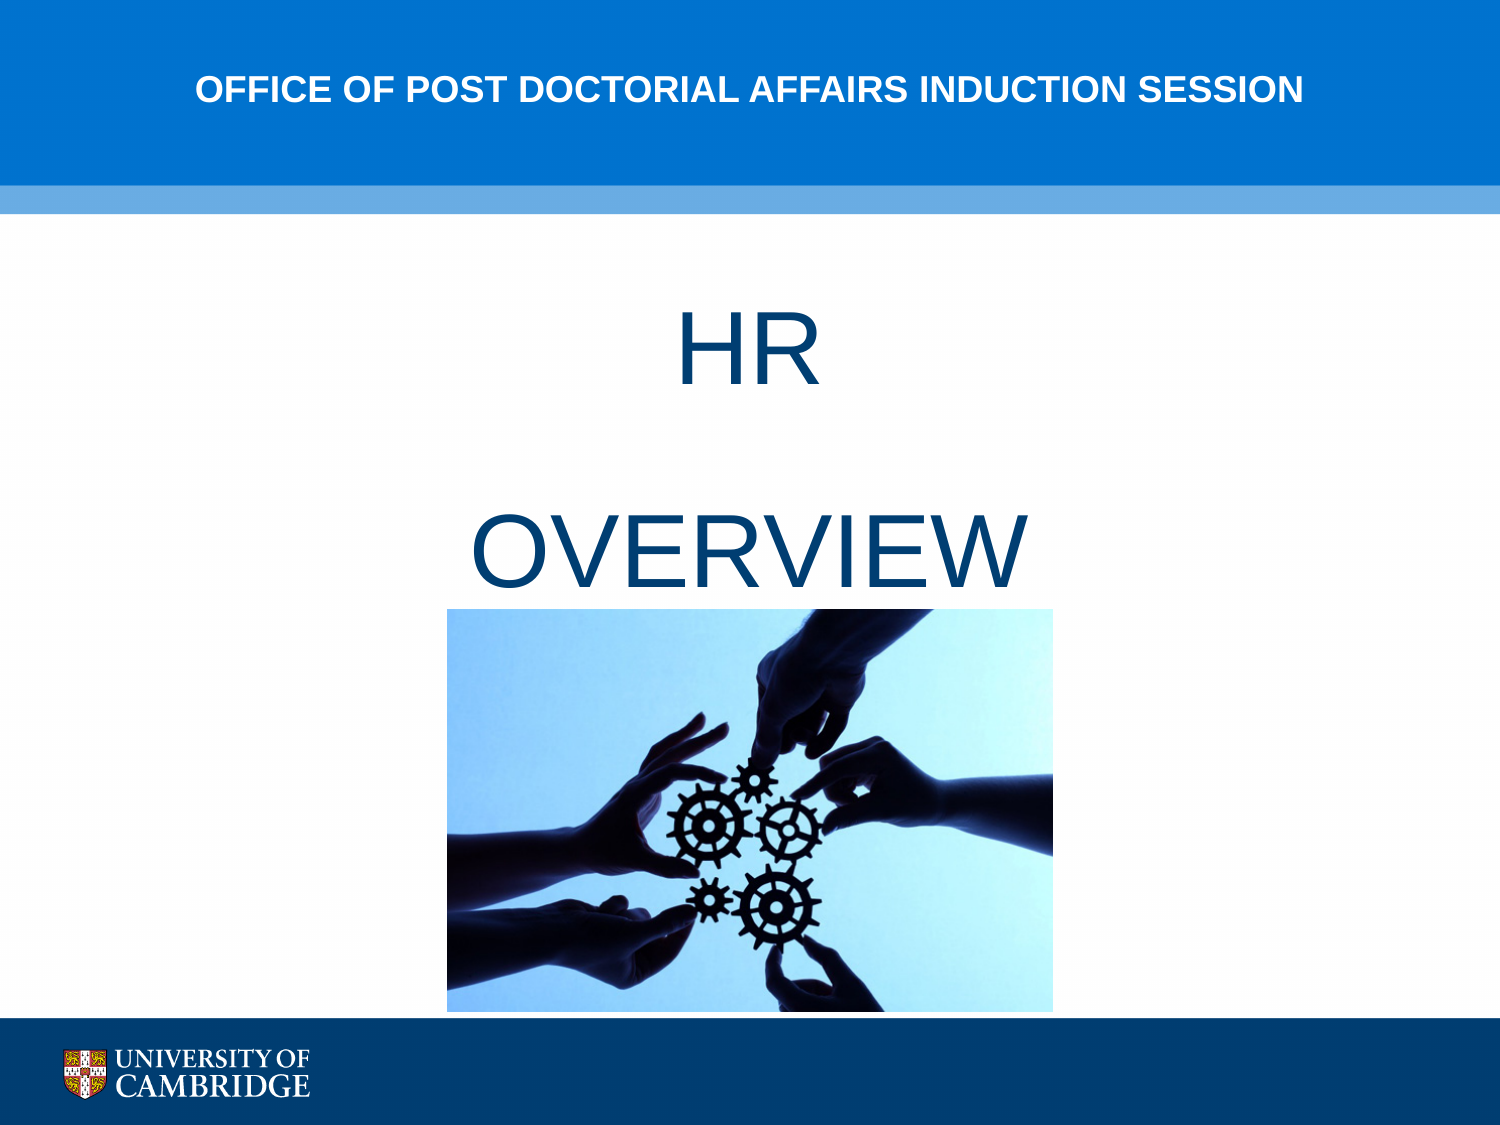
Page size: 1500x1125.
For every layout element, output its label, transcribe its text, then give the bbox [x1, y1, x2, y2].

list HR OVERVIEW [63, 280, 1437, 948]
picture [0, 0, 1500, 1125]
title OFFICE OF POST DOCTORIAL AFFAIRS INDUCTION SESSION [63, 65, 1437, 135]
